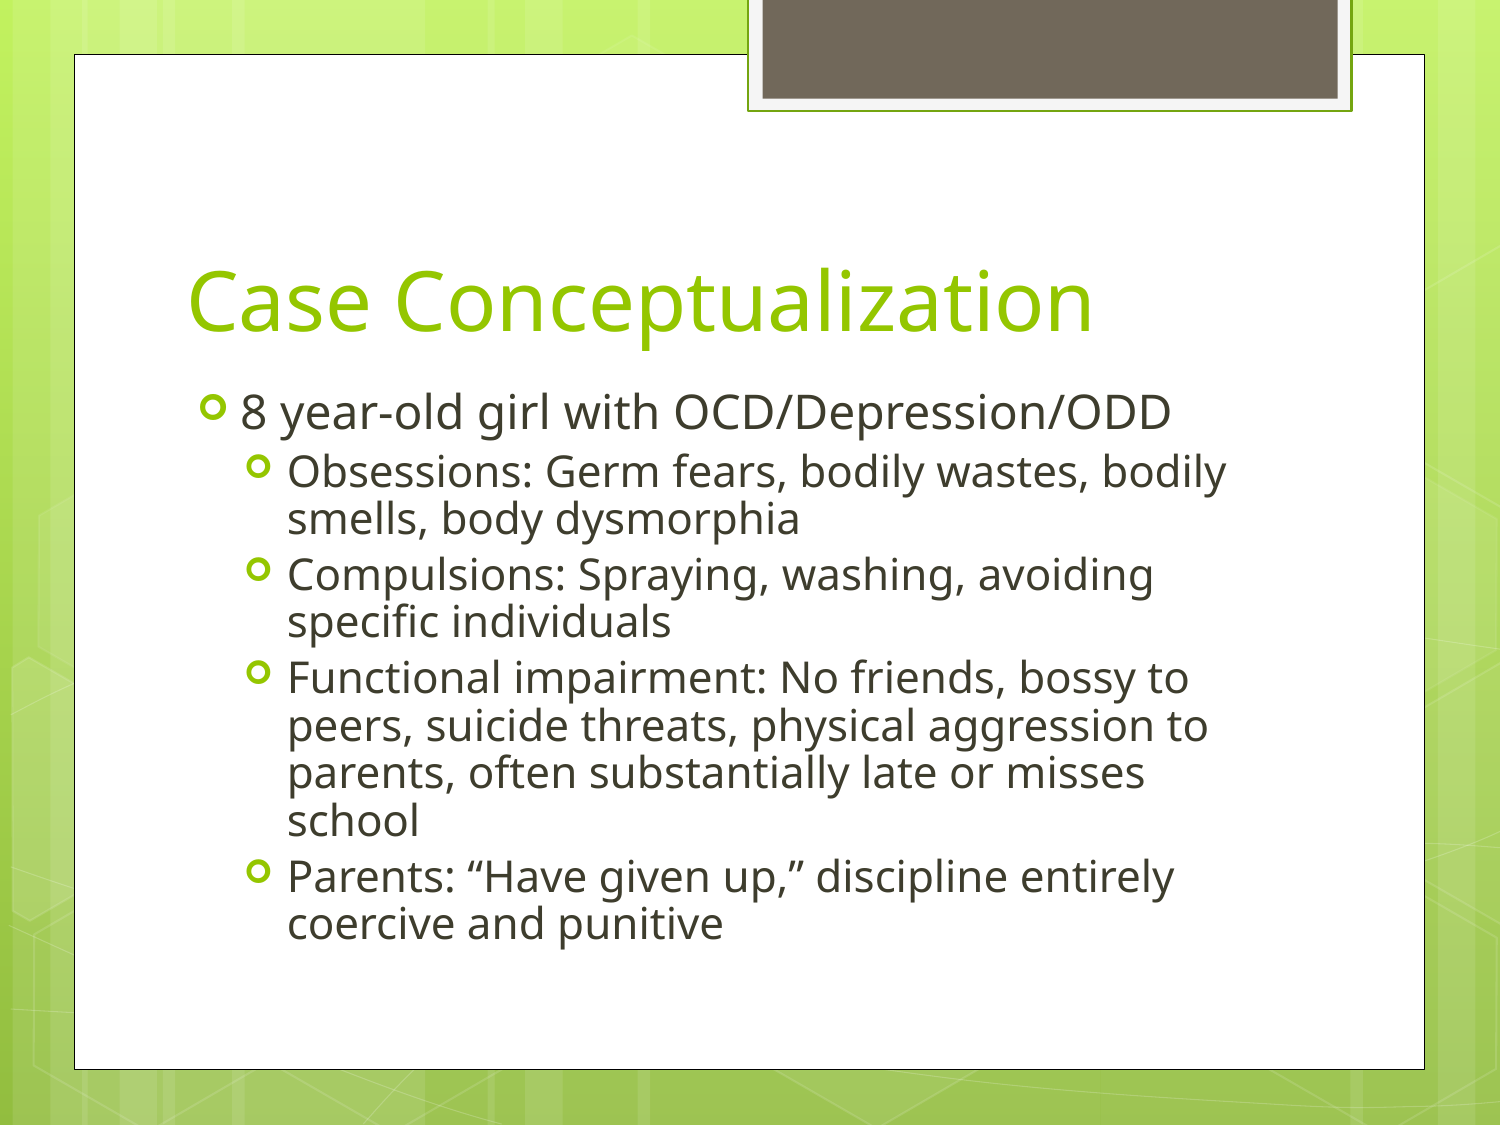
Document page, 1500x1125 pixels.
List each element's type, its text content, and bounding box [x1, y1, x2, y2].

title Case Conceptualization [171, 168, 1324, 357]
list 8 year-old girl with OCD/Depression/ODD Obsessions: Germ fears, bodily wastes, bodily smells, body dysmorphia Compulsions: Spraying, washing, avoiding specific individuals Functional impairment: No friends, bossy to peers, suicide threats, physical aggression to parents, often substantially late or misses school Parents: “Have given up,” discipline entirely coercive and punitive [171, 381, 1283, 957]
